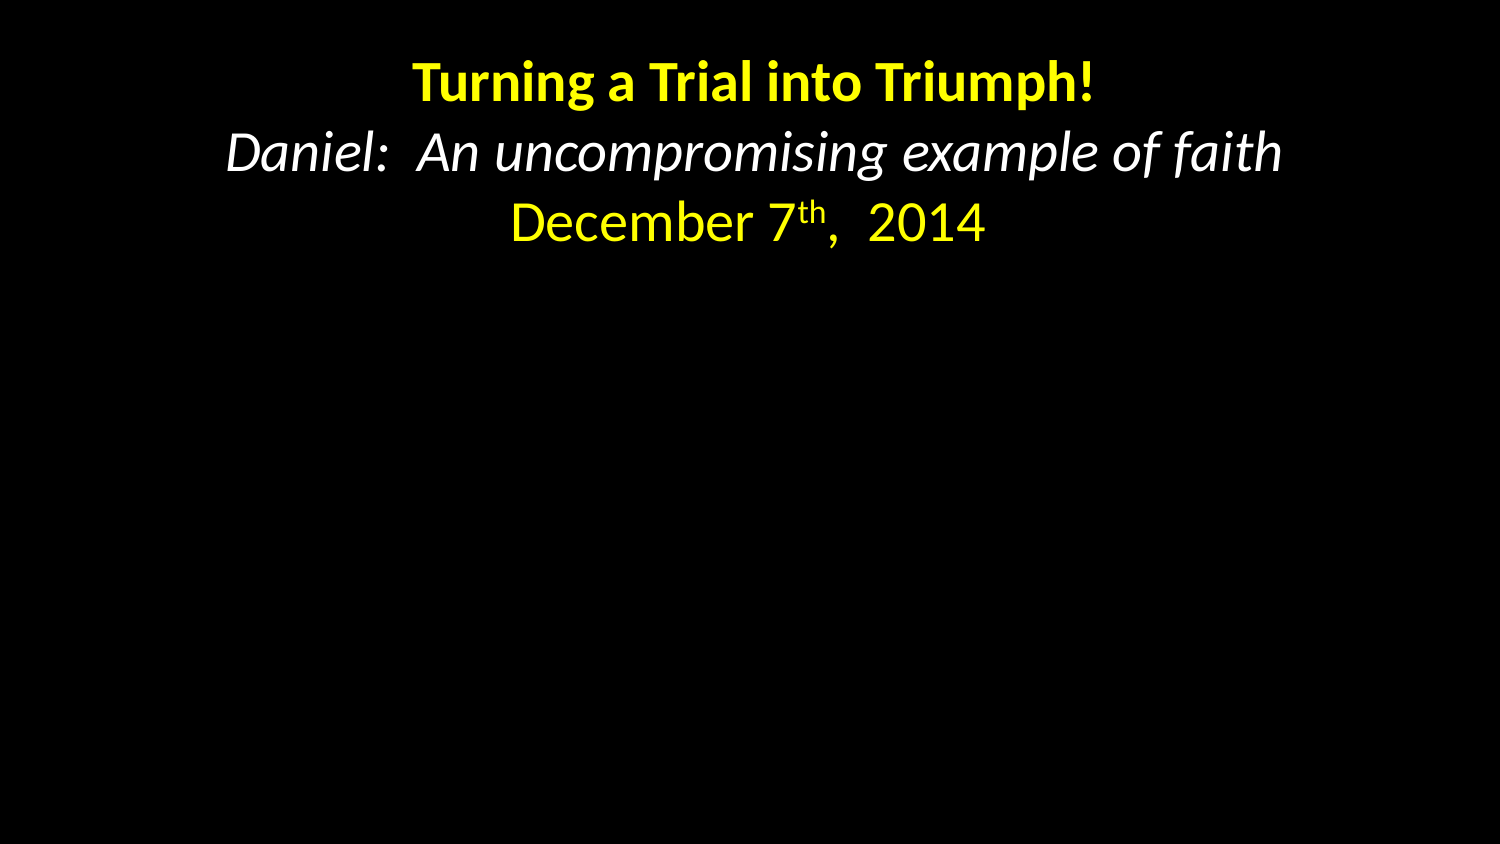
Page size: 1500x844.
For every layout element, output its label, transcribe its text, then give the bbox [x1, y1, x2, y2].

text_box Turning a Trial into Triumph! Daniel: An uncompromising example of faith December 7th, 2014 [56, 35, 1453, 261]
